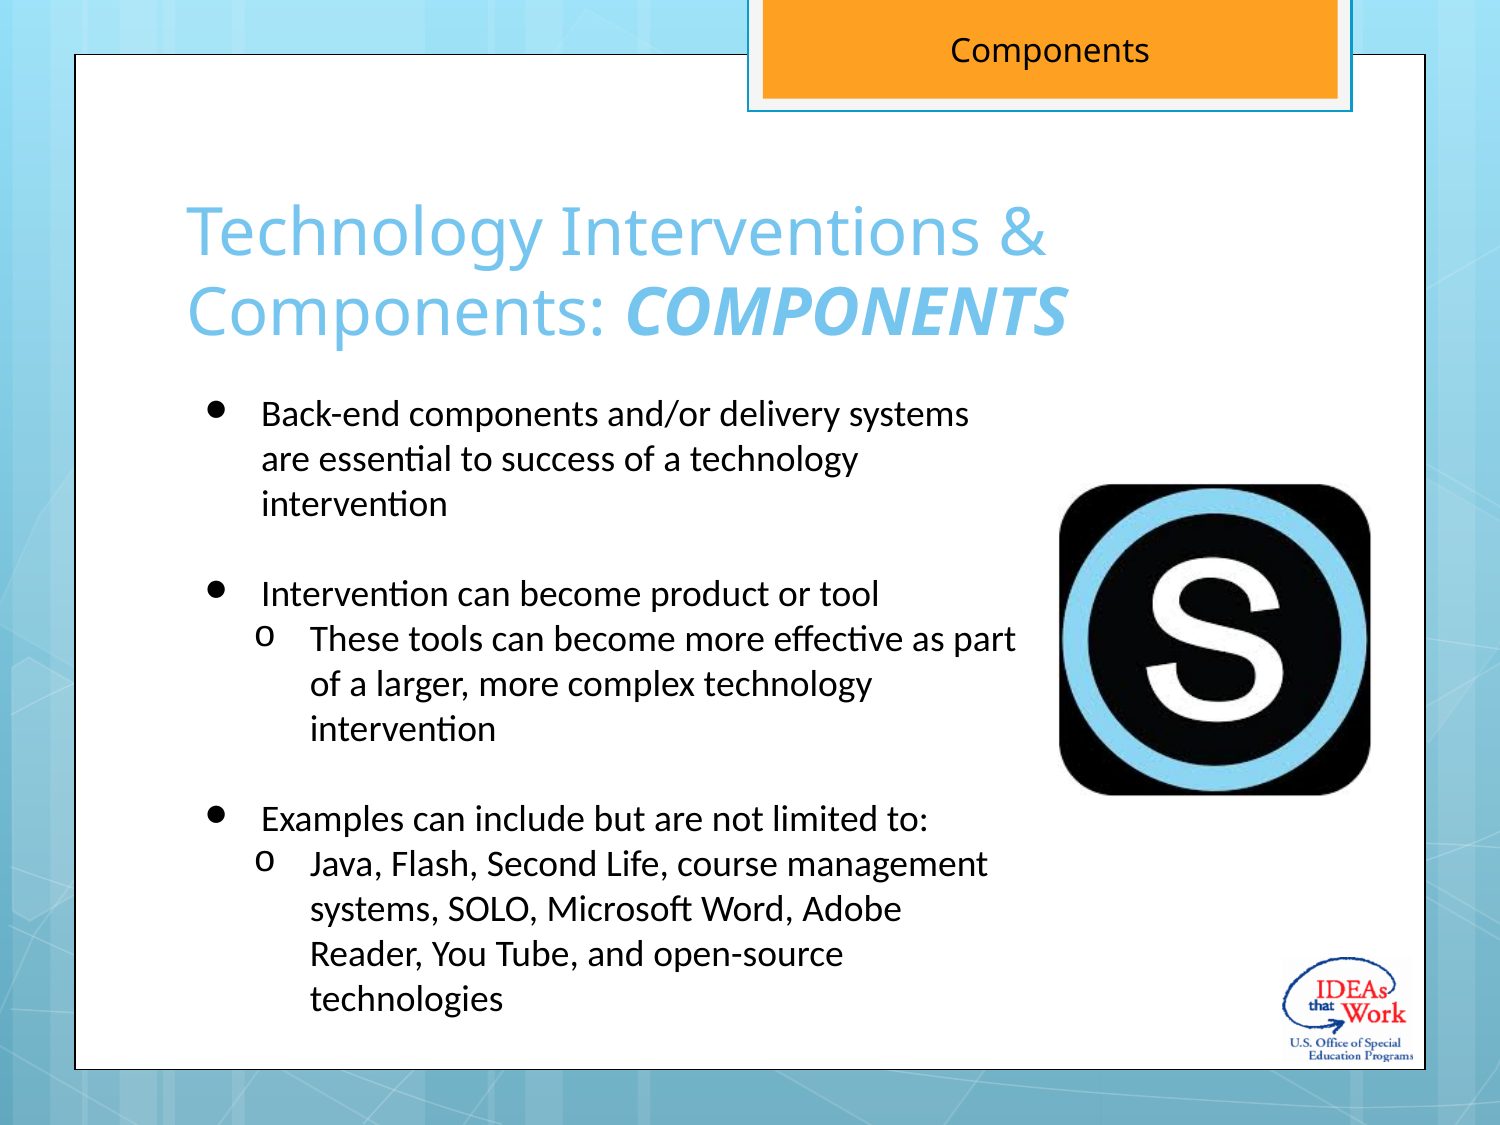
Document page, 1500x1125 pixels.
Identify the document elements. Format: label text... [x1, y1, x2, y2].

title Technology Interventions & Components: COMPONENTS [171, 168, 1324, 356]
picture [1282, 957, 1413, 1062]
list Components [772, 0, 1328, 98]
picture [1057, 483, 1372, 797]
list Back-end components and/or delivery systems are essential to success of a technology intervention Intervention can become product or tool These tools can become more effective as part of a larger, more complex technology intervention Examples can include but are not limited to: Java, Flash, Second Life, course management systems, SOLO, Microsoft Word, Adobe Reader, You Tube, and open-source technologies [169, 379, 1035, 1036]
